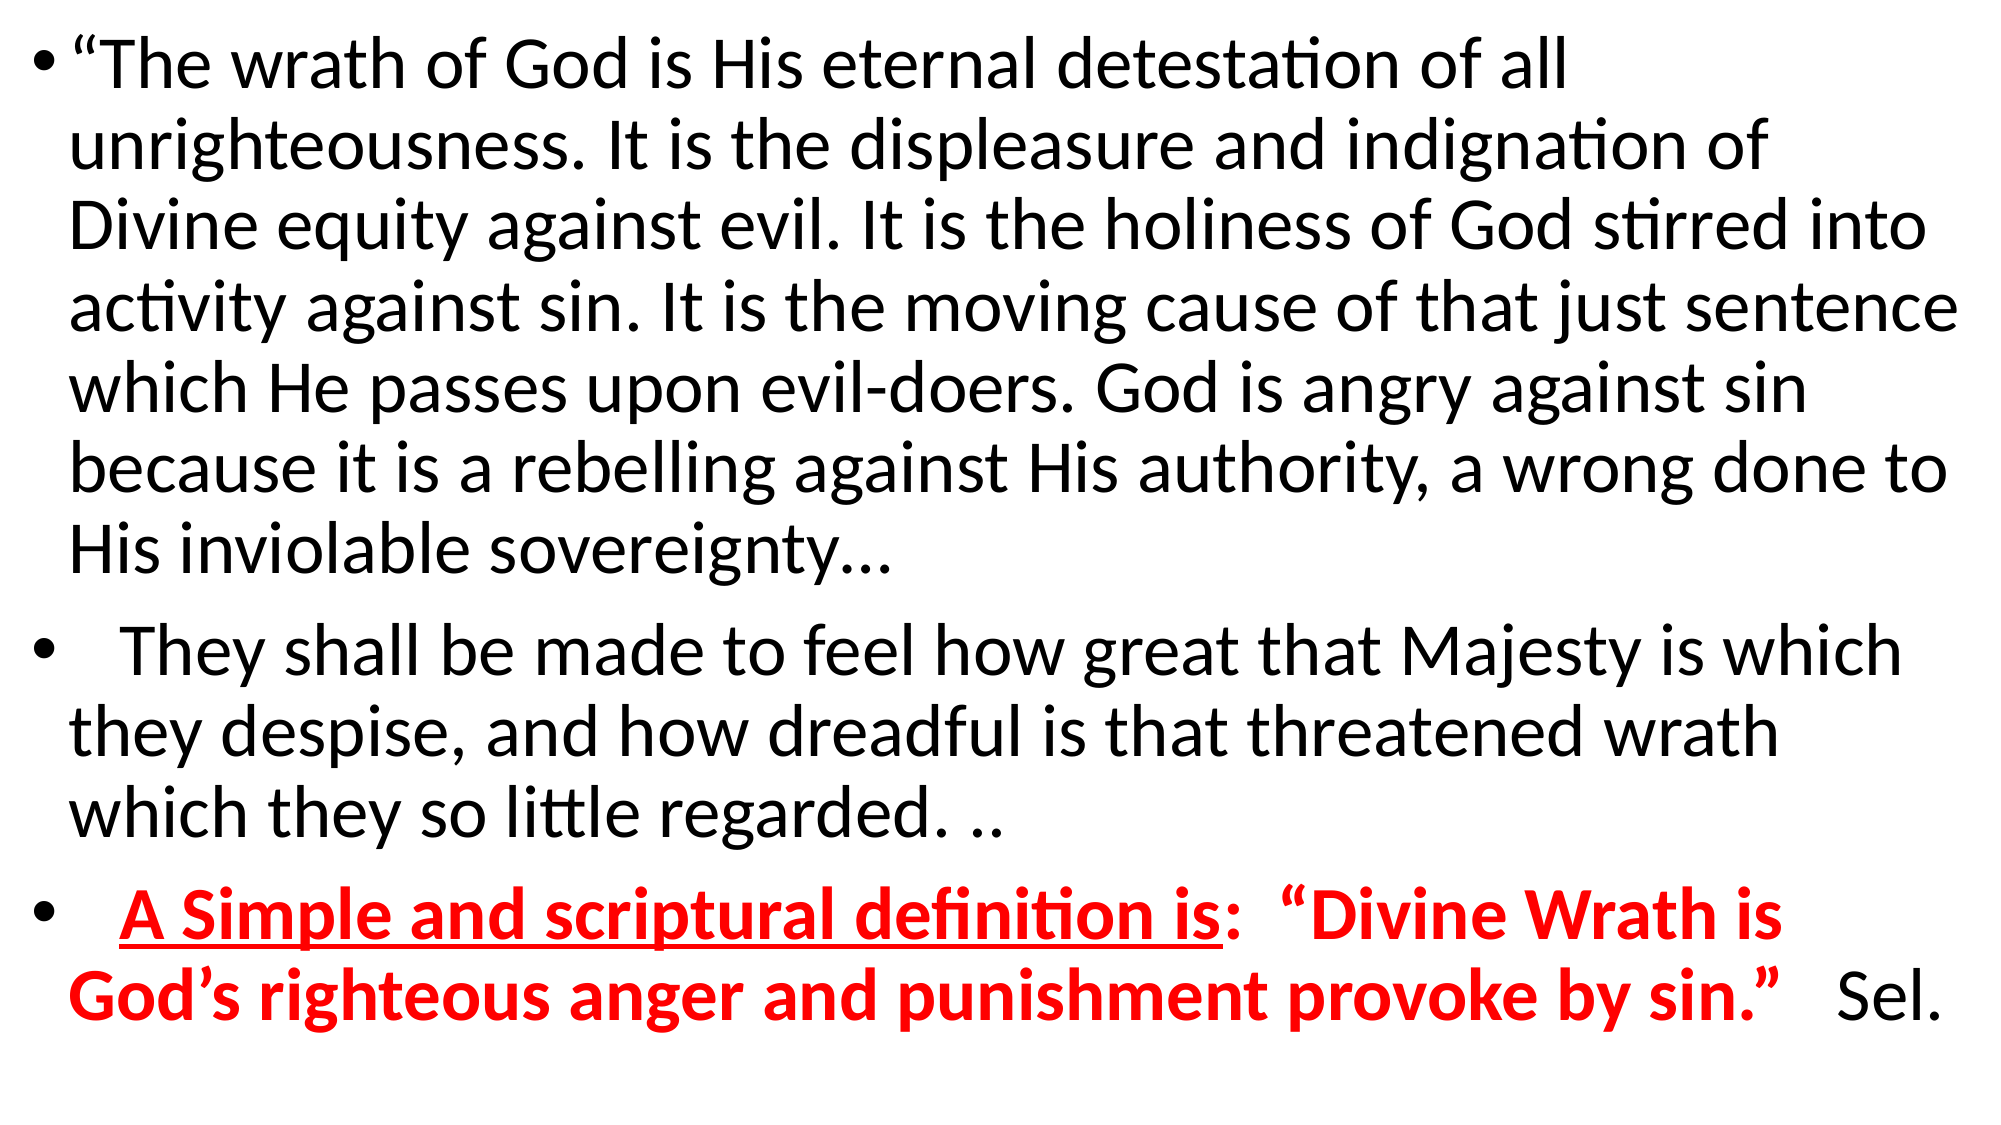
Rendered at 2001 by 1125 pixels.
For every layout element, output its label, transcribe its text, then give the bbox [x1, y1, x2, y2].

list “The wrath of God is His eternal detestation of all unrighteousness. It is the displeasure and indignation of Divine equity against evil. It is the holiness of God stirred into activity against sin. It is the moving cause of that just sentence which He passes upon evil-doers. God is angry against sin because it is a rebelling against His authority, a wrong done to His inviolable sovereignty… They shall be made to feel how great that Majesty is which they despise, and how dreadful is that threatened wrath which they so little regarded. .. A Simple and scriptural definition is: “Divine Wrath is God’s righteous anger and punishment provoke by sin.” Sel. [15, 15, 1984, 1111]
